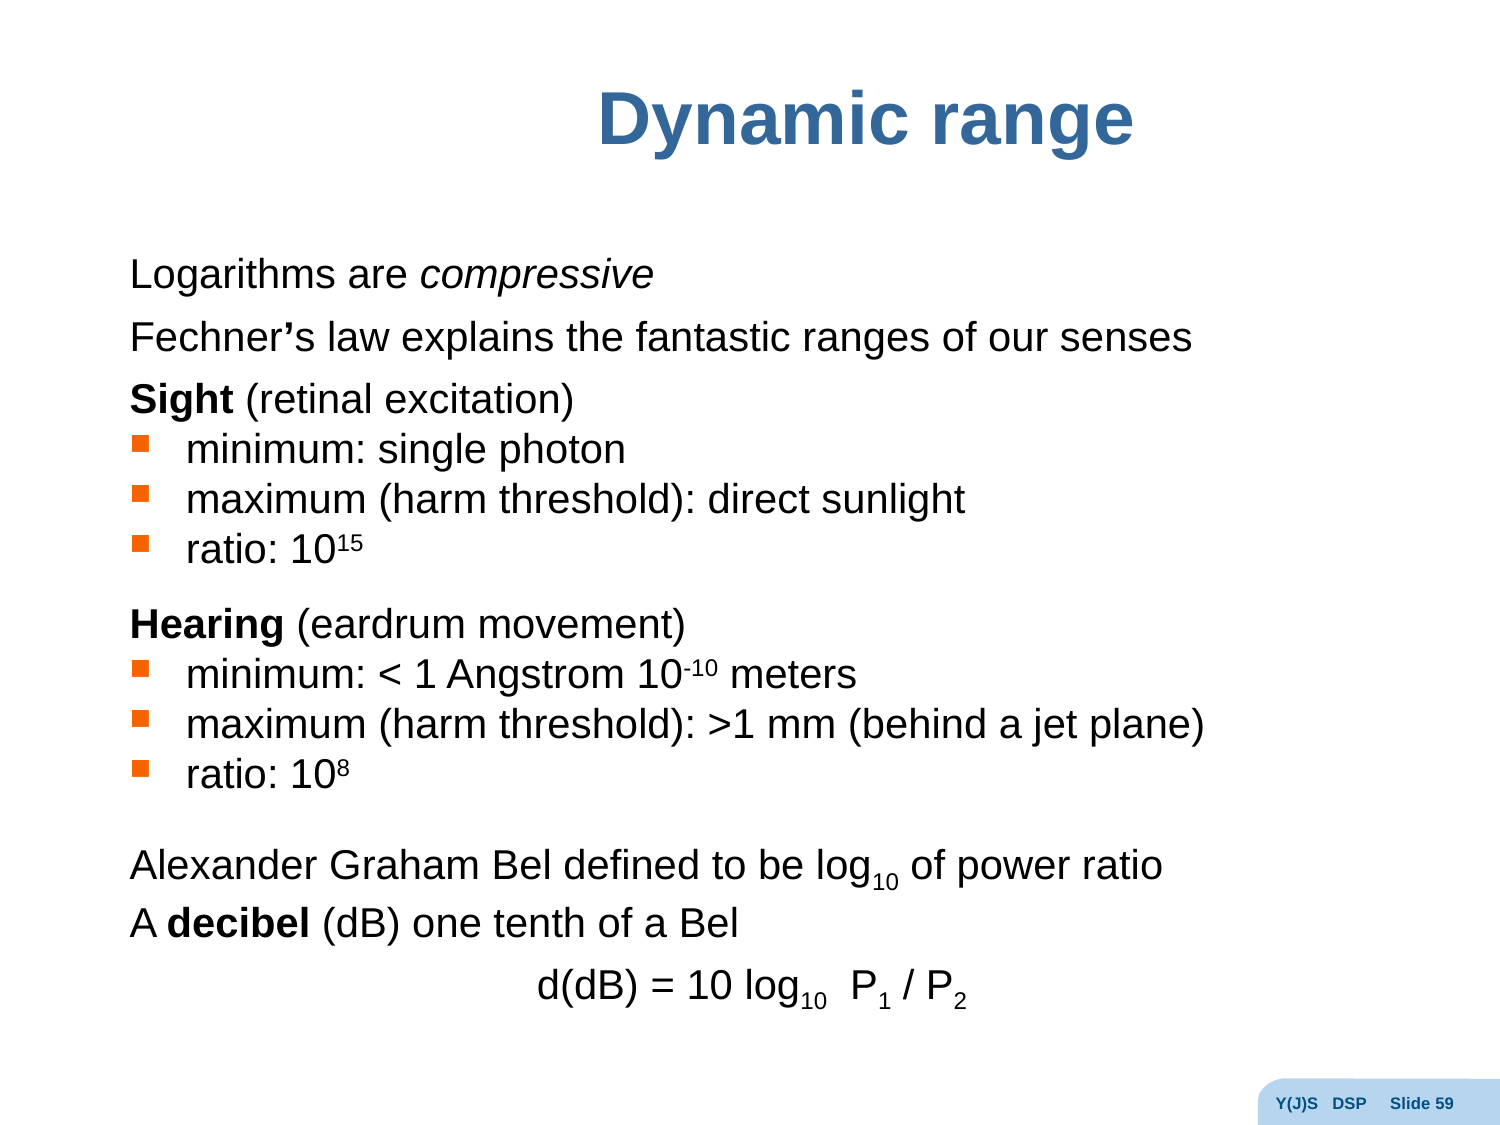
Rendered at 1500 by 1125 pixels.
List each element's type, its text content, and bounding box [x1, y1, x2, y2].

list Logarithms are compressive Fechner’s law explains the fantastic ranges of our senses Sight (retinal excitation) minimum: single photon maximum (harm threshold): direct sunlight ratio: 1015 Hearing (eardrum movement) minimum: < 1 Angstrom 10-10 meters maximum (harm threshold): >1 mm (behind a jet plane) ratio: 108 Alexander Graham Bel defined to be log10 of power ratio A decibel (dB) one tenth of a Bel d(dB) = 10 log10 P1 / P2 [114, 214, 1390, 890]
slide_number Y(J)S DSP Slide 59 [1260, 1085, 1500, 1125]
title Dynamic range [317, 26, 1416, 215]
